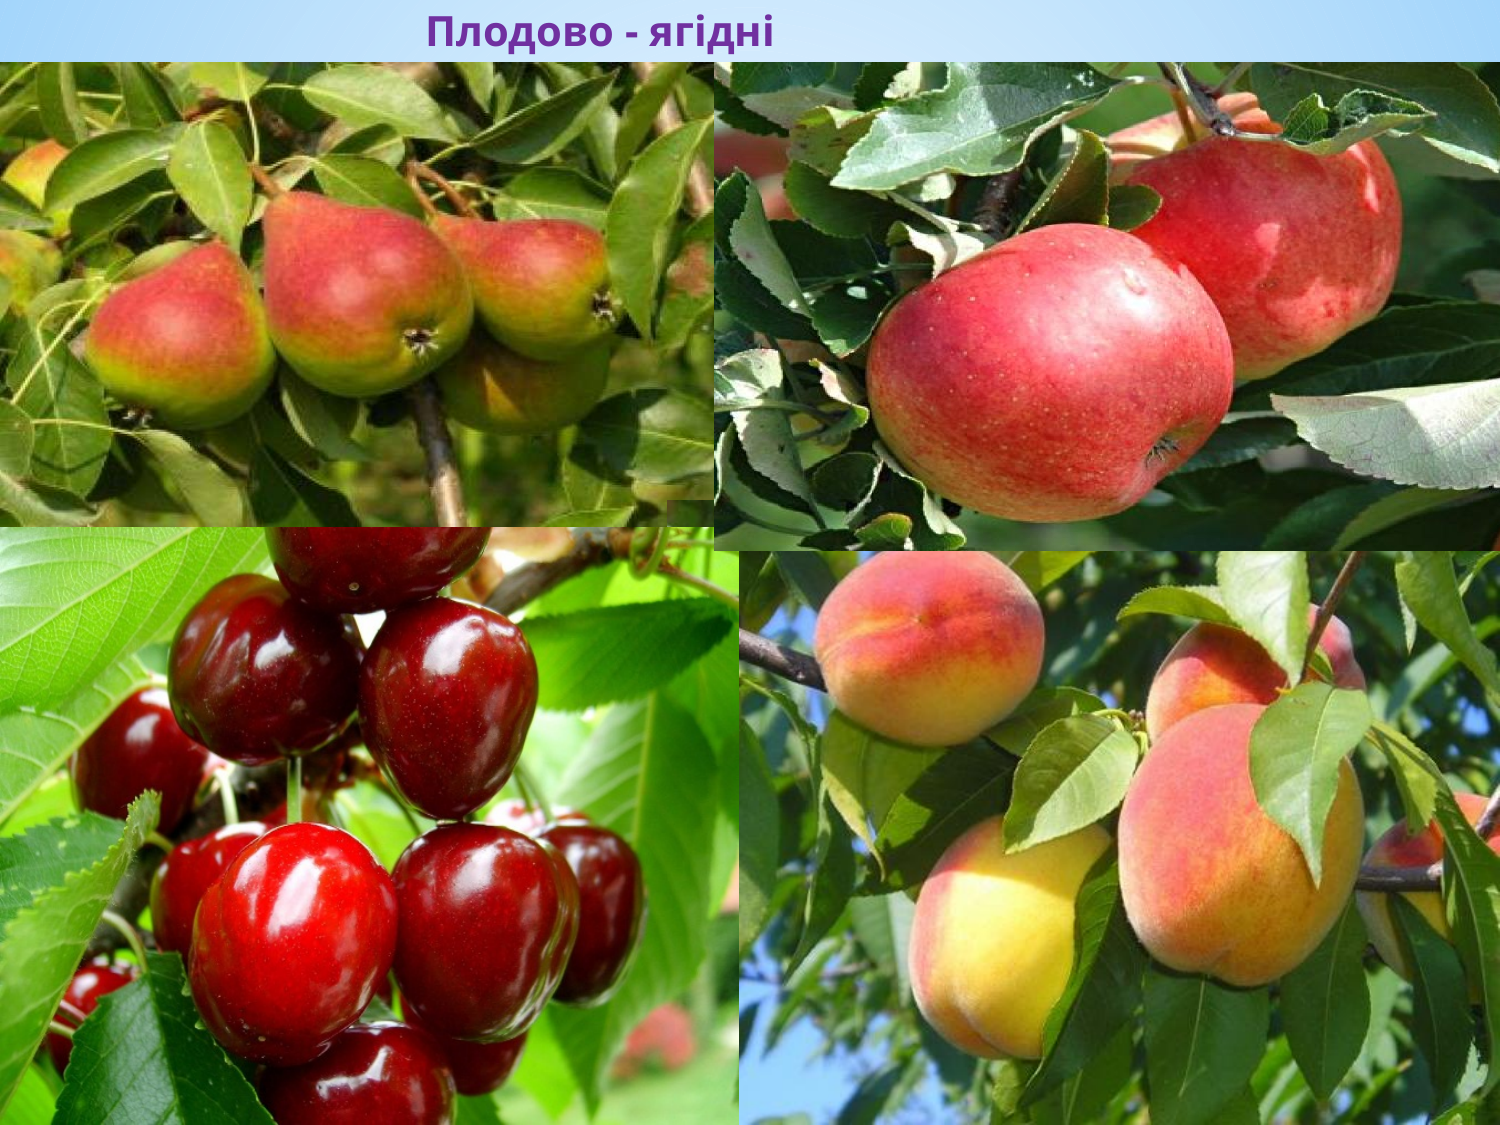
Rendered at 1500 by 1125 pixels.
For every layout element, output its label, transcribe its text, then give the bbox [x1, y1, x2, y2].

picture [0, 62, 1500, 1125]
text_box Плодово - ягідні [410, 0, 791, 61]
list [0, 62, 712, 525]
